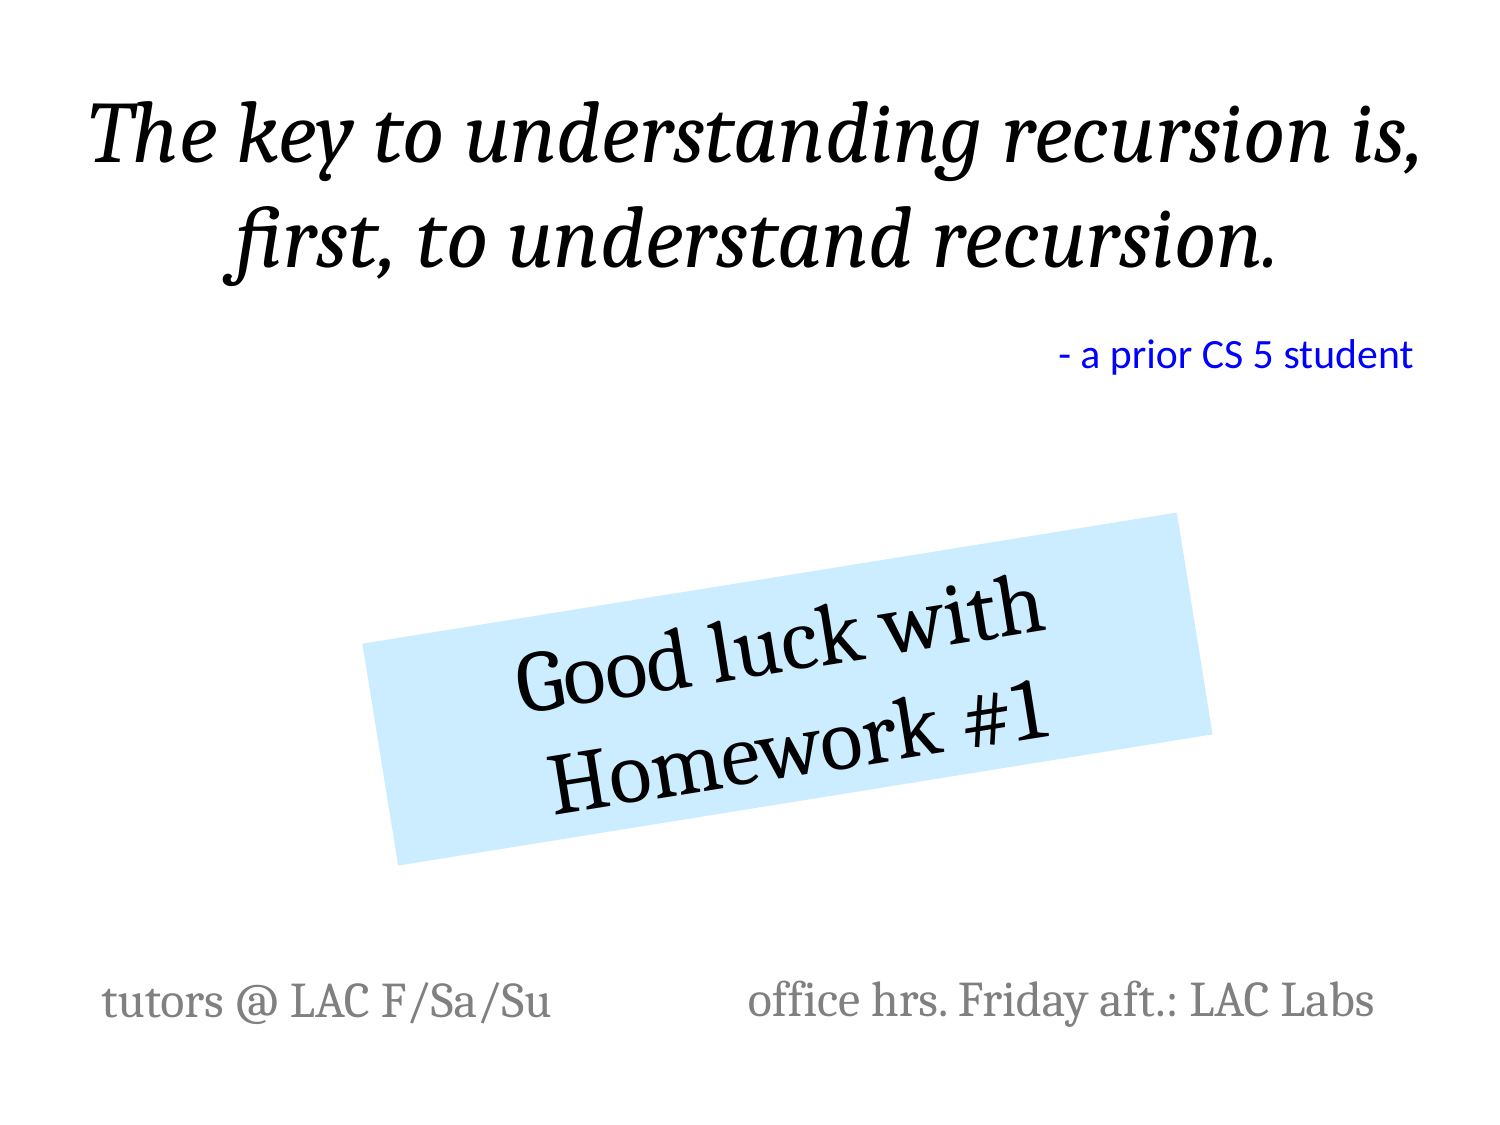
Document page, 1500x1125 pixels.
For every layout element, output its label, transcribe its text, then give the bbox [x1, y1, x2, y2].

text_box office hrs. Friday aft.: LAC Labs [672, 959, 1450, 1034]
text_box - a prior CS 5 student [606, 319, 1429, 384]
text_box The key to understanding recursion is, first, to understand recursion. [56, 67, 1458, 293]
text_box Good luck with Homework #1 [362, 512, 1213, 866]
text_box tutors @ LAC F/Sa/Su [49, 959, 604, 1035]
